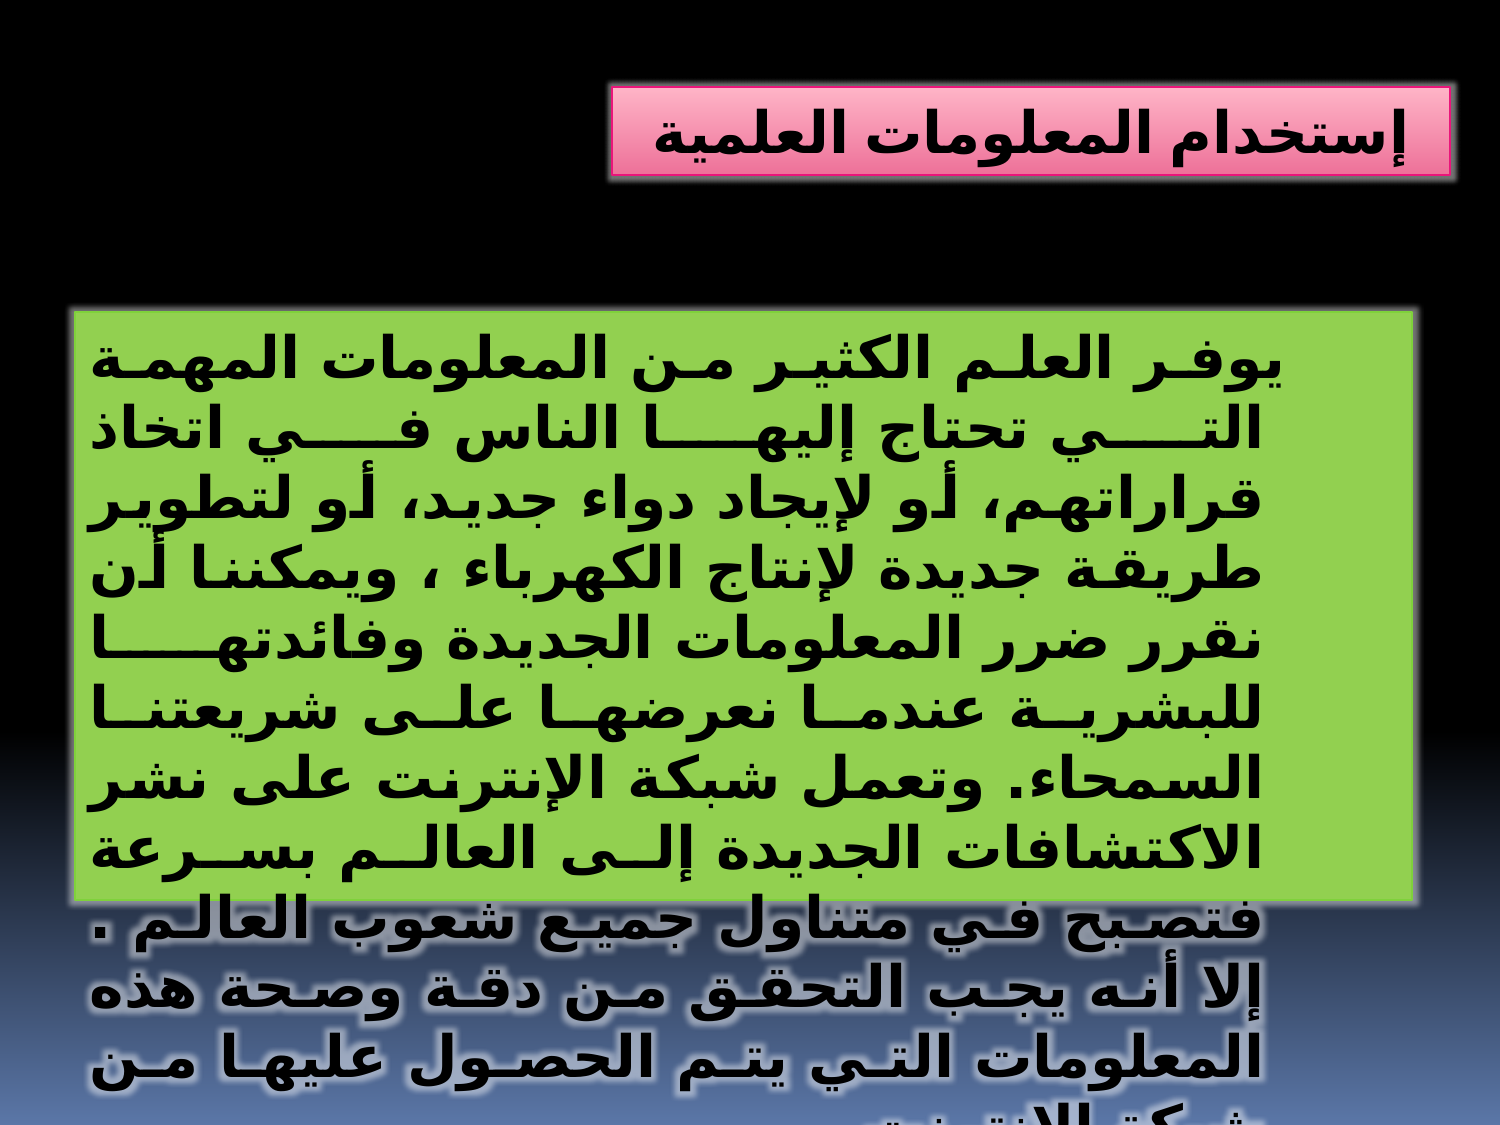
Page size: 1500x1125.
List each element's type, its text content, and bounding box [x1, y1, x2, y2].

text_box يوفر العلم الكثير من المعلومات المهمة التي تحتاج إليها الناس في اتخاذ قراراتهم، أو لإيجاد دواء جديد، أو لتطوير طريقة جديدة لإنتاج الكهرباء ، ويمكننا أن نقرر ضرر المعلومات الجديدة وفائدتها للبشرية عندما نعرضها على شريعتنا السمحاء. وتعمل شبكة الإنترنت على نشر الاكتشافات الجديدة إلى العالم بسرعة فتصبح في متناول جميع شعوب العالم . إلا أنه يجب التحقق من دقة وصحة هذه المعلومات التي يتم الحصول عليها من شبكة الانترنت . [74, 311, 1413, 901]
text_box إستخدام المعلومات العلمية [611, 86, 1451, 176]
